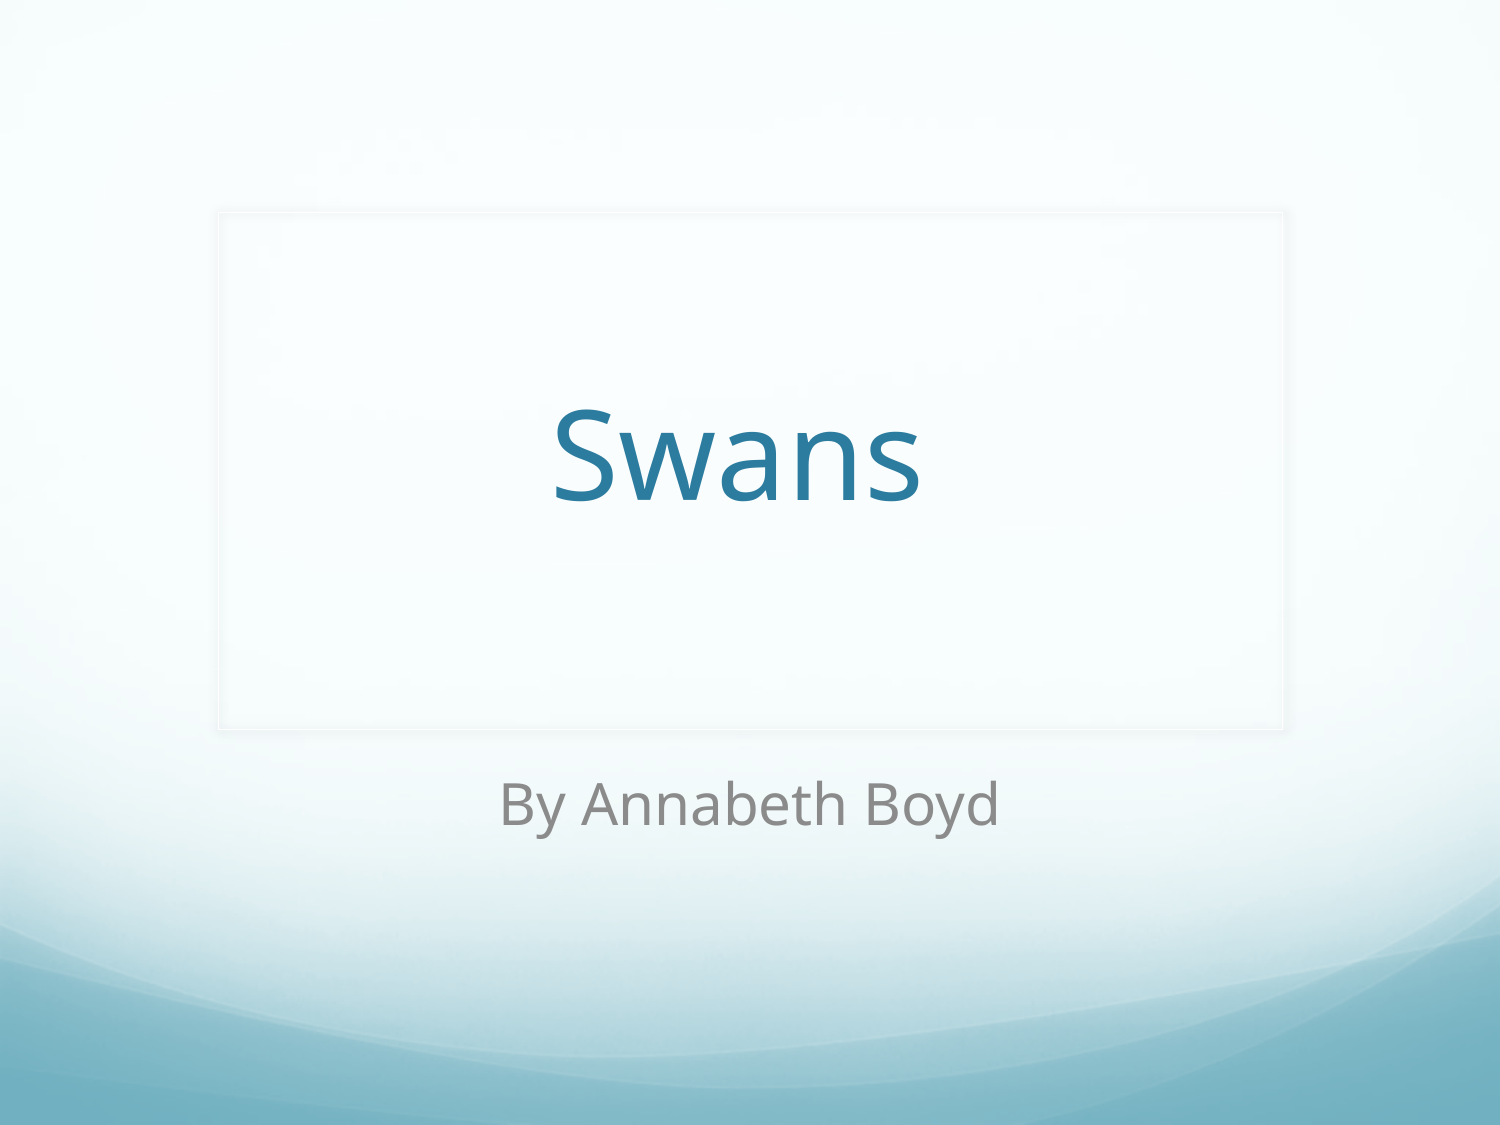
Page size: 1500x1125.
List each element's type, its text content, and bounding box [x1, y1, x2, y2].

subtitle By Annabeth Boyd [217, 760, 1283, 911]
title Swans [217, 249, 1283, 533]
